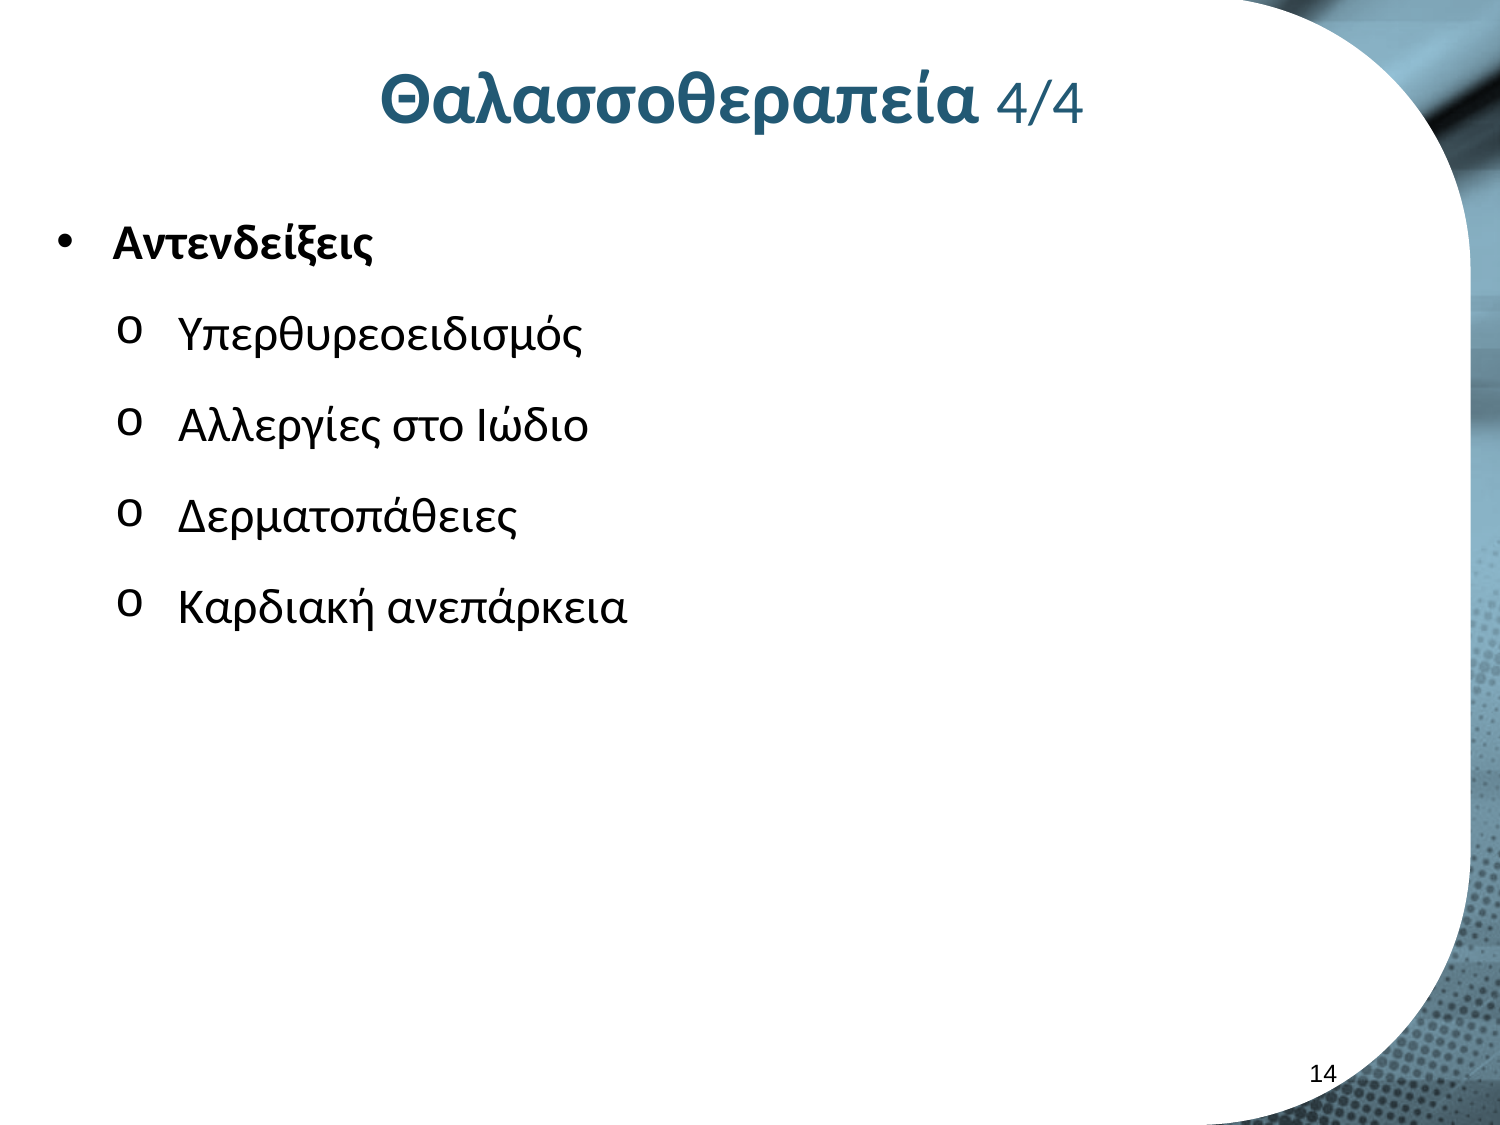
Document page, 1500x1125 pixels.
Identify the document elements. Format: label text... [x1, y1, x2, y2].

title Θαλασσοθεραπεία 4/4 [41, 19, 1424, 169]
list Αντενδείξεις Υπερθυρεοειδισμός Αλλεργίες στο Ιώδιο Δερματοπάθειες Καρδιακή ανεπάρκεια [41, 196, 1425, 1024]
slide_number 13 [1074, 1042, 1353, 1103]
